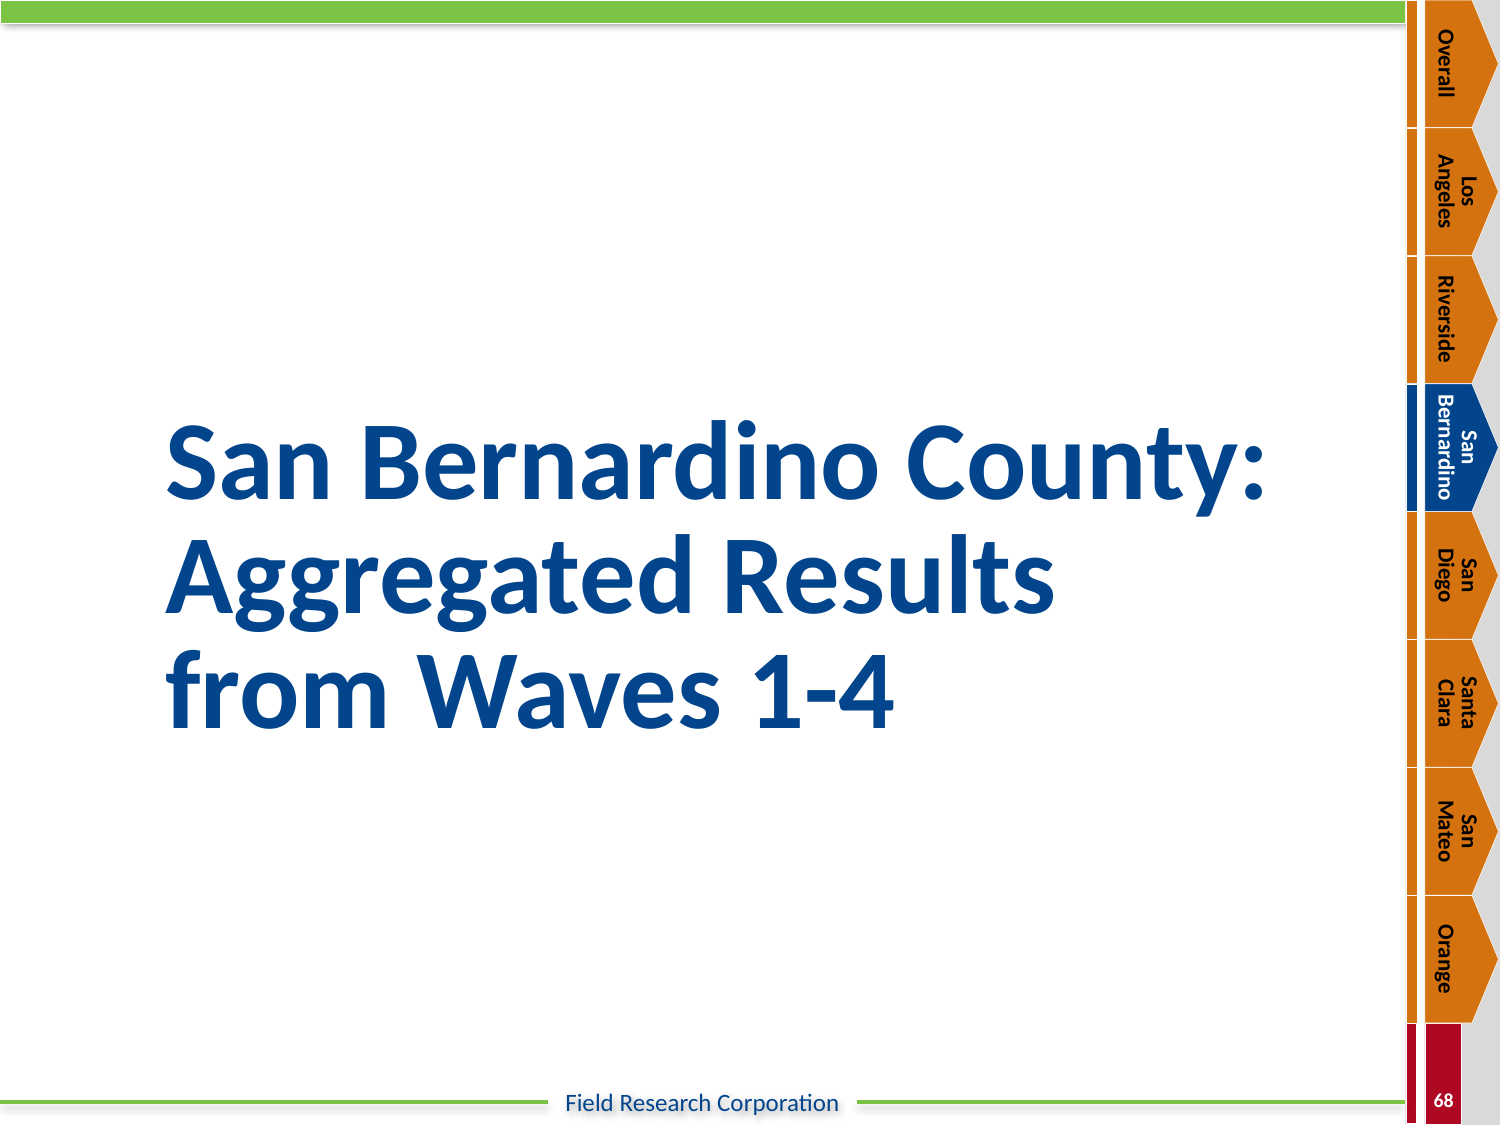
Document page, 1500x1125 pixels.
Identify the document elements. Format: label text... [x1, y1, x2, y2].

text_box San Bernardino [1433, 383, 1494, 511]
text_box Overall [1433, 0, 1494, 127]
text_box San Mateo [1433, 767, 1494, 895]
text_box Riverside [1433, 255, 1494, 383]
text_box Orange [1433, 895, 1494, 1023]
title San Bernardino County: Aggregated Results from Waves 1-4 [150, 399, 1350, 613]
text_box San Diego [1433, 511, 1494, 639]
text_box Santa Clara [1433, 639, 1494, 767]
text_box Los Angeles [1433, 127, 1494, 255]
